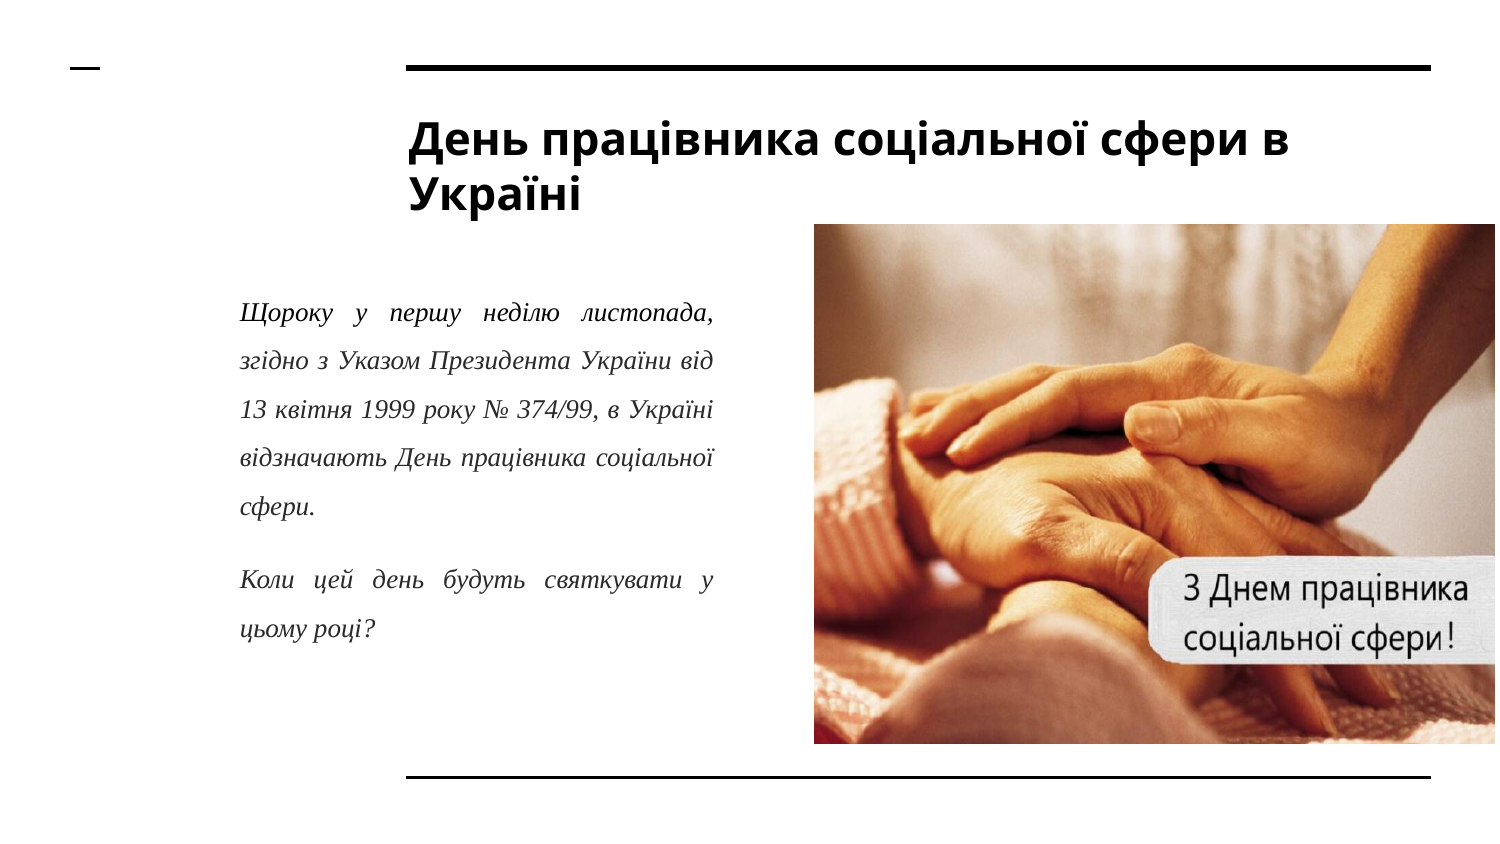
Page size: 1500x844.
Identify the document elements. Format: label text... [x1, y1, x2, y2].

title День працівника соціальної сфери в Україні [393, 94, 1431, 199]
list Щороку у першу неділю листопада, згідно з Указом Президента України від 13 квітня 1999 року № 374/99, в Україні відзначають День працівника соціальної сфери. Коли цей день будуть святкувати у цьому році? [224, 262, 729, 756]
picture [814, 223, 1495, 744]
